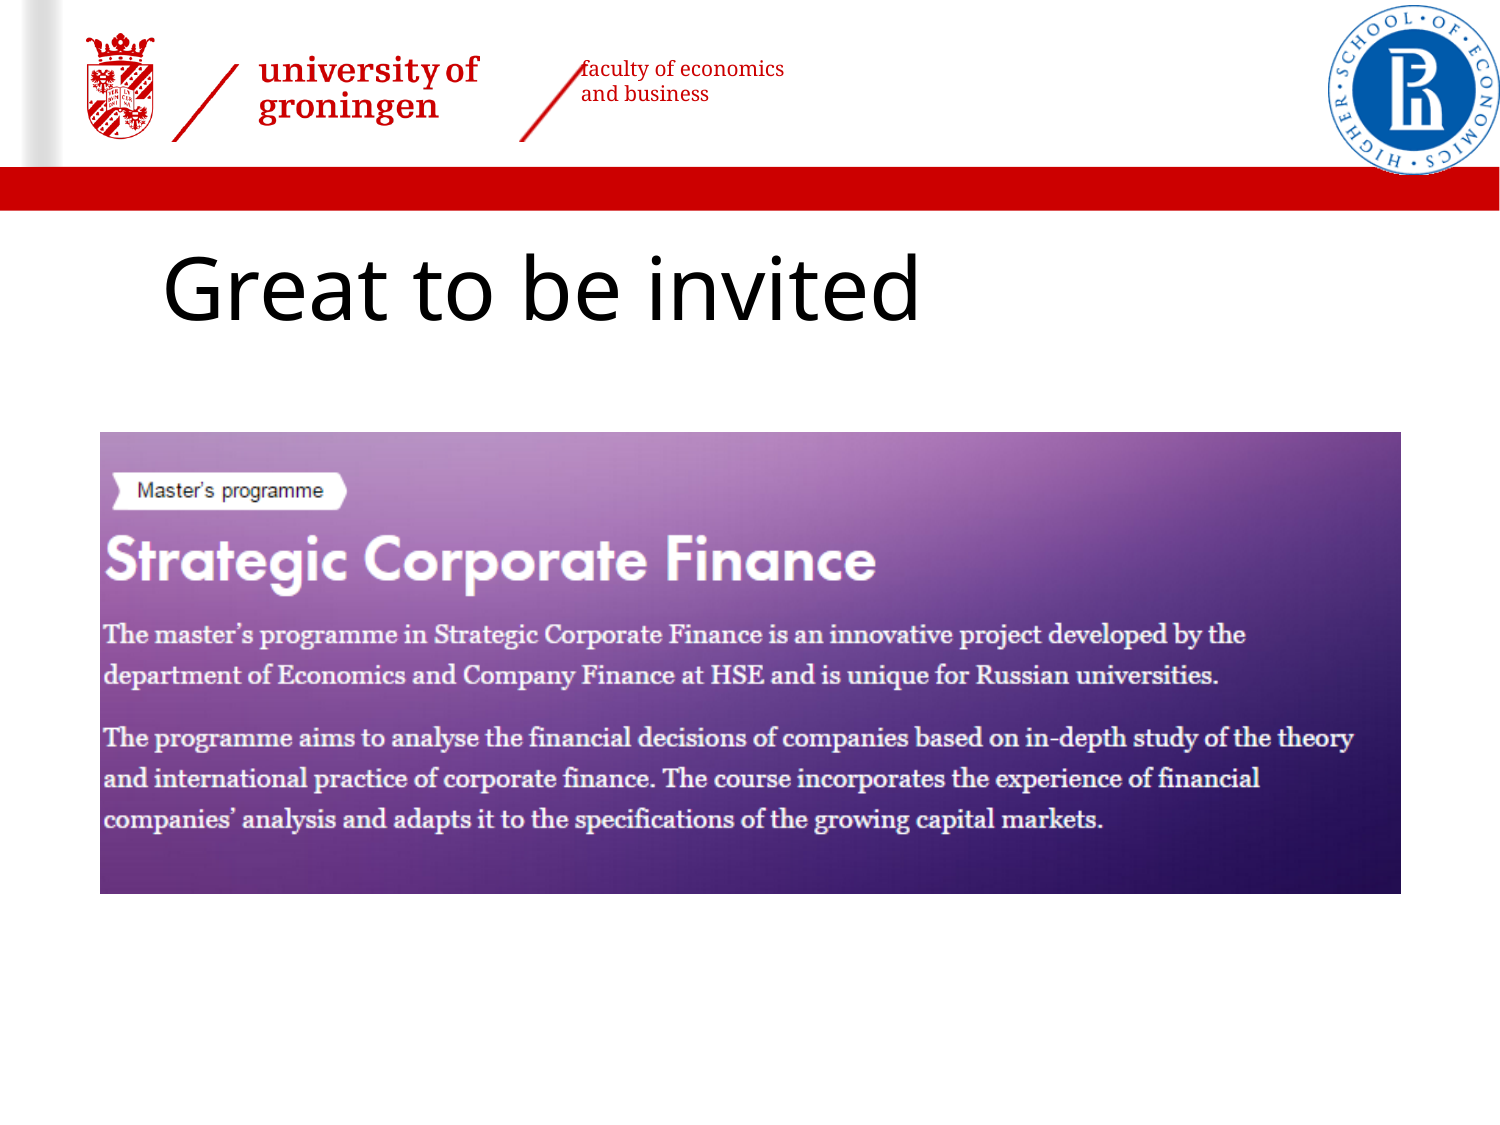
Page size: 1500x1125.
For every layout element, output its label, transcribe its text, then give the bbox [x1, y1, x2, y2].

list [100, 432, 1401, 894]
picture [86, 33, 480, 142]
picture [1328, 5, 1500, 175]
title Great to be invited [0, 220, 1500, 350]
picture [519, 64, 588, 142]
